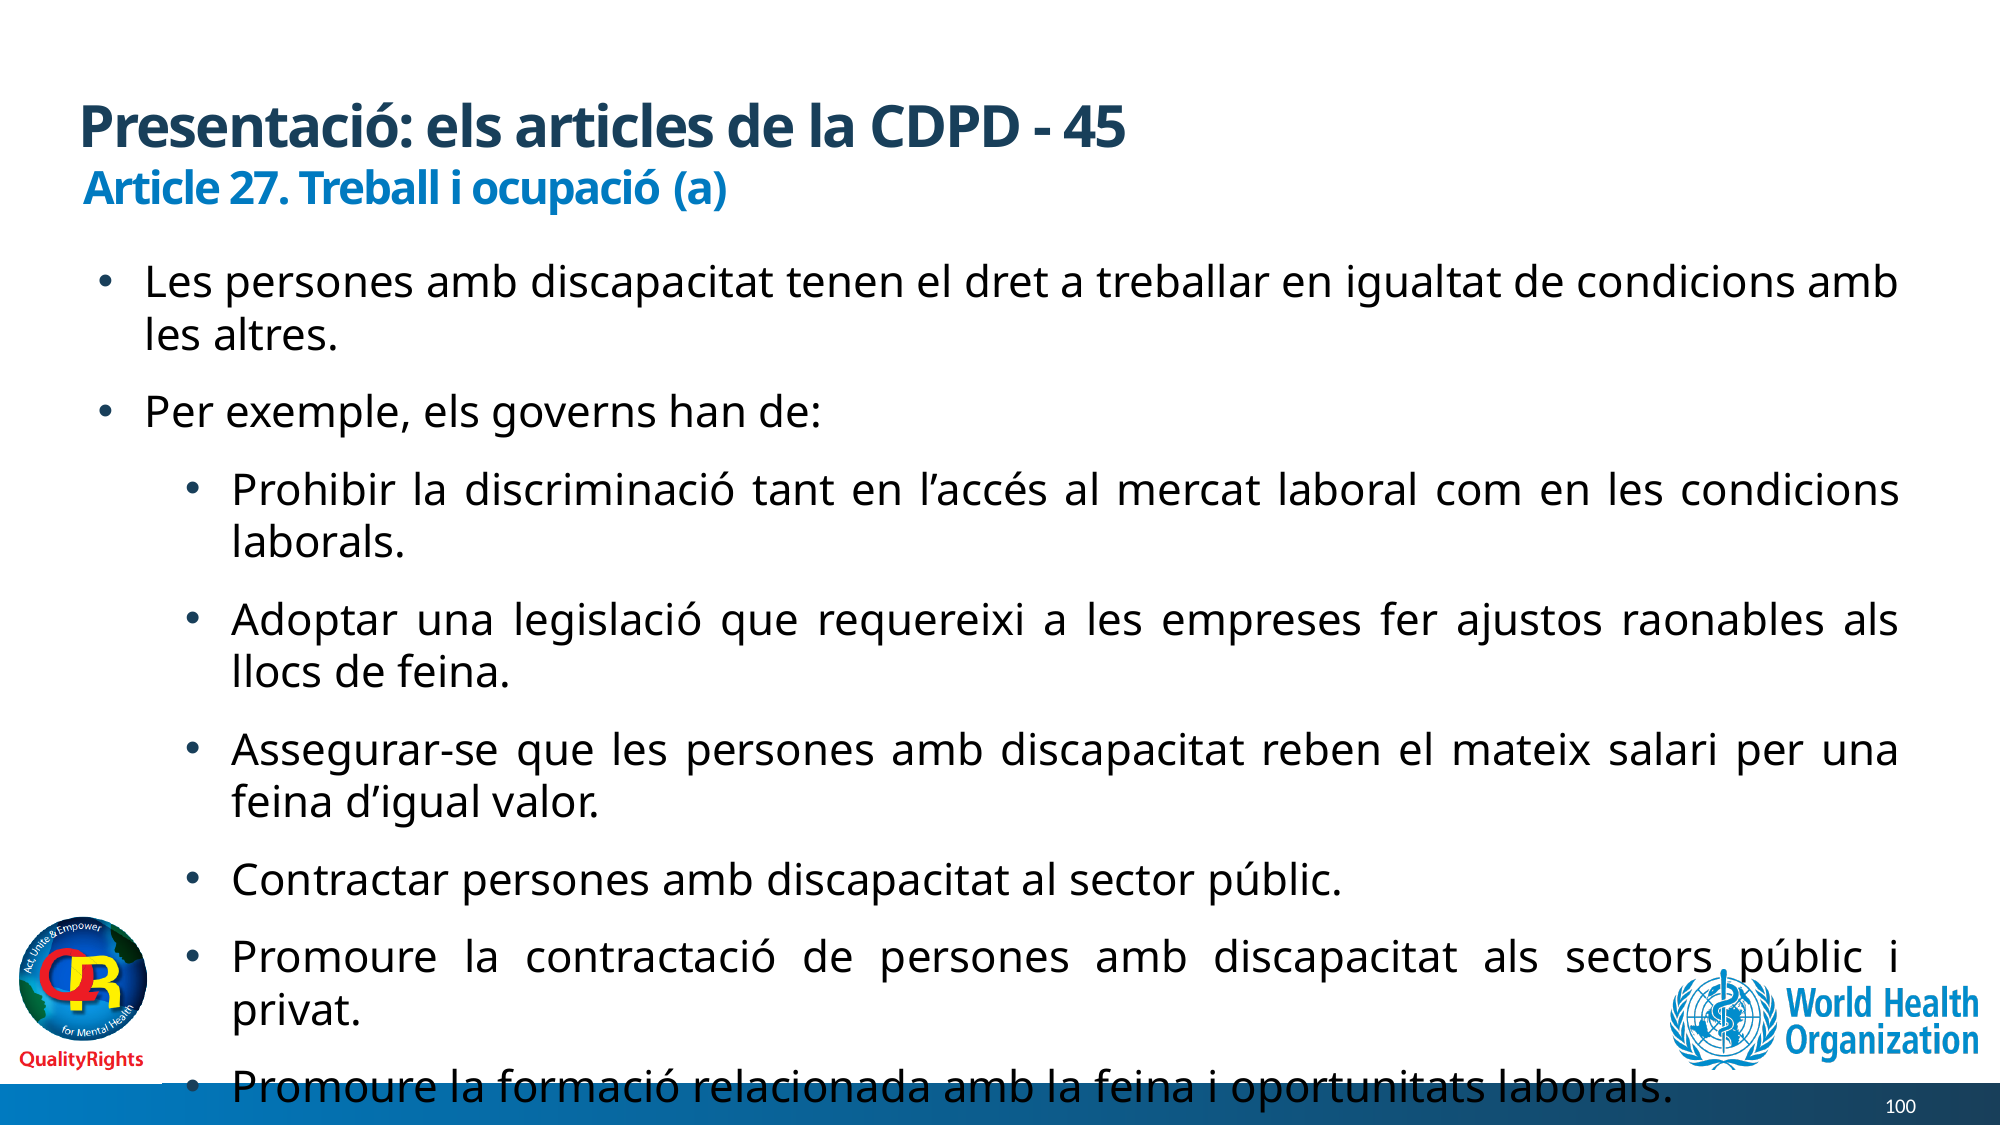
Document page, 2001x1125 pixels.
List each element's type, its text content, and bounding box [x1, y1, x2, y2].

picture [1678, 1024, 1682, 1034]
picture [1683, 1024, 1762, 1060]
list Les persones amb discapacitat tenen el dret a treballar en igualtat de condicions amb les altres. Per exemple, els governs han de: Prohibir la discriminació tant en l’accés al mercat laboral com en les condicions laborals. Adoptar una legislació que requereixi a les empreses fer ajustos raonables als llocs de feina. Assegurar-se que les persones amb discapacitat reben el mateix salari per una feina d’igual valor. Contractar persones amb discapacitat al sector públic. Promoure la contractació de persones amb discapacitat als sectors públic i privat. Promoure la formació relacionada amb la feina i oportunitats laborals. [83, 246, 1917, 1024]
picture [1713, 1024, 1722, 1029]
picture [0, 899, 162, 1084]
picture [1725, 1040, 1747, 1054]
title Presentació: els articles de la CDPD - 45 [63, 83, 1671, 154]
picture [1742, 1024, 1750, 1036]
picture [1670, 1029, 1716, 1070]
picture [1792, 1029, 1801, 1049]
picture [1730, 969, 1978, 1070]
list Article 27. Treball i ocupació (a) [83, 155, 1917, 215]
picture [1747, 1024, 1758, 1042]
picture [1716, 1064, 1731, 1070]
